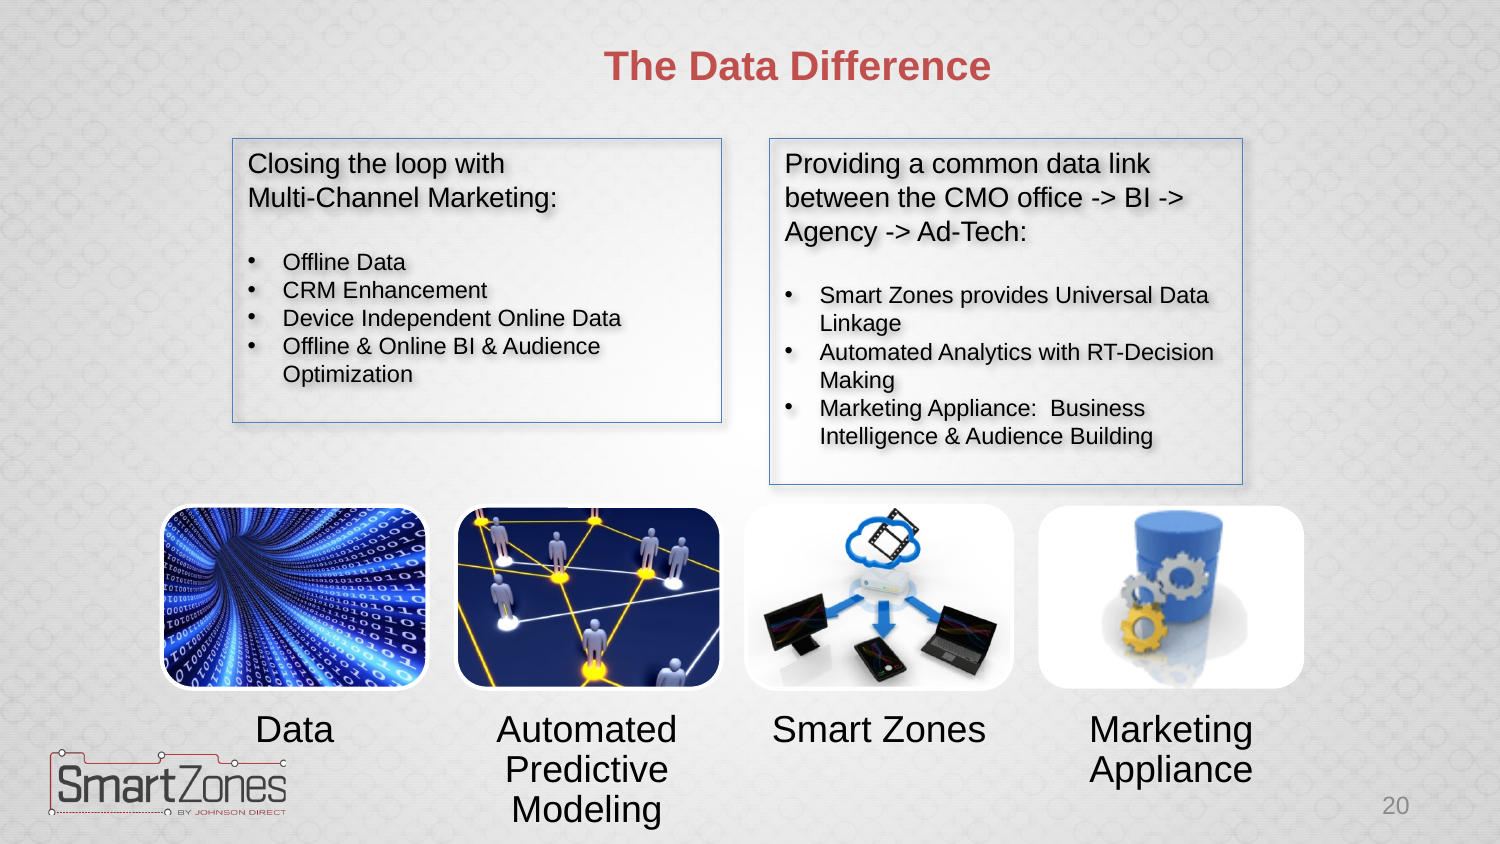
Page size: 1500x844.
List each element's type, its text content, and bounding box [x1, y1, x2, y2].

title The Data Difference [201, 30, 1394, 97]
text_box Closing the loop with Multi-Channel Marketing: Offline Data CRM Enhancement Device Independent Online Data Offline & Online BI & Audience Optimization [232, 138, 722, 423]
slide_number 20 [1074, 782, 1425, 827]
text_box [161, 488, 1305, 805]
text_box Providing a common data link between the CMO office -> BI -> Agency -> Ad-Tech: Smart Zones provides Universal Data Linkage Automated Analytics with RT-Decision Making Marketing Appliance: Business Intelligence & Audience Building [769, 138, 1243, 485]
picture [0, 0, 1500, 844]
